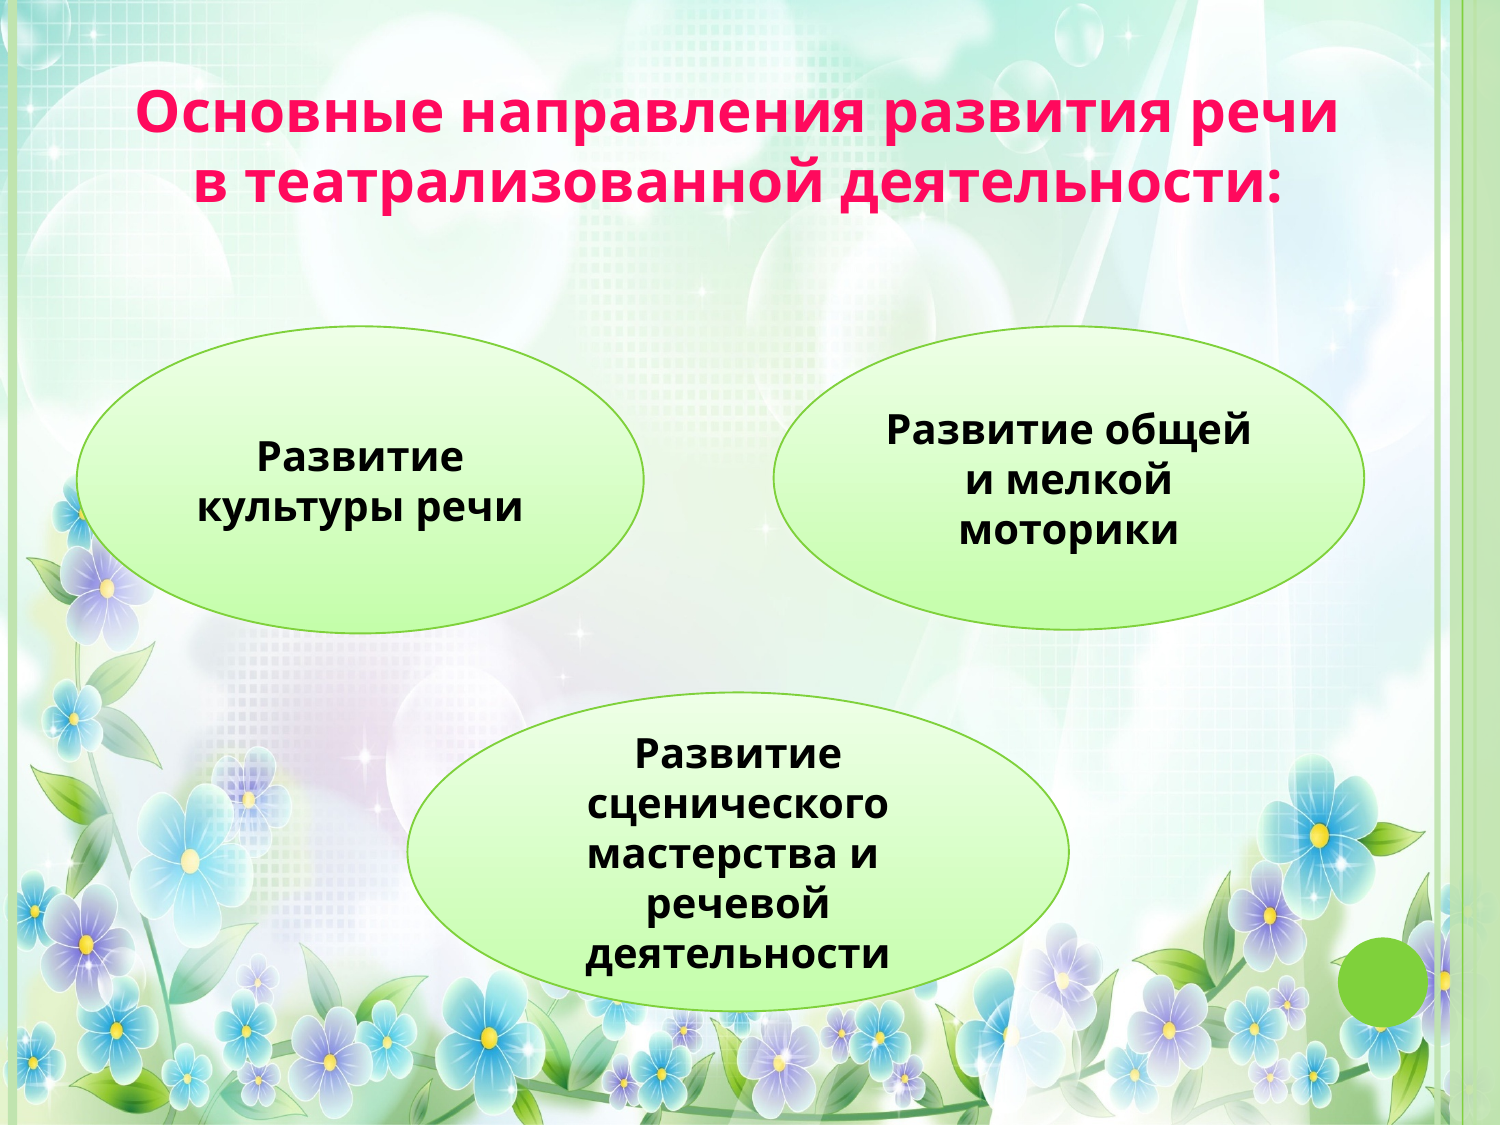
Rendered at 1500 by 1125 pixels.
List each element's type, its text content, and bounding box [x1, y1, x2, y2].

text_box Развитие культуры речи [75, 325, 645, 635]
text_box Развитие сценического мастерства и речевой деятельности [406, 691, 1070, 1013]
text_box Развитие общей и мелкой моторики [772, 325, 1366, 631]
picture [18, 0, 1434, 1125]
picture [1441, 0, 1449, 1125]
text_box Основные направления развития речи в театрализованной деятельности: [76, 66, 1400, 221]
picture [0, 0, 7, 1125]
